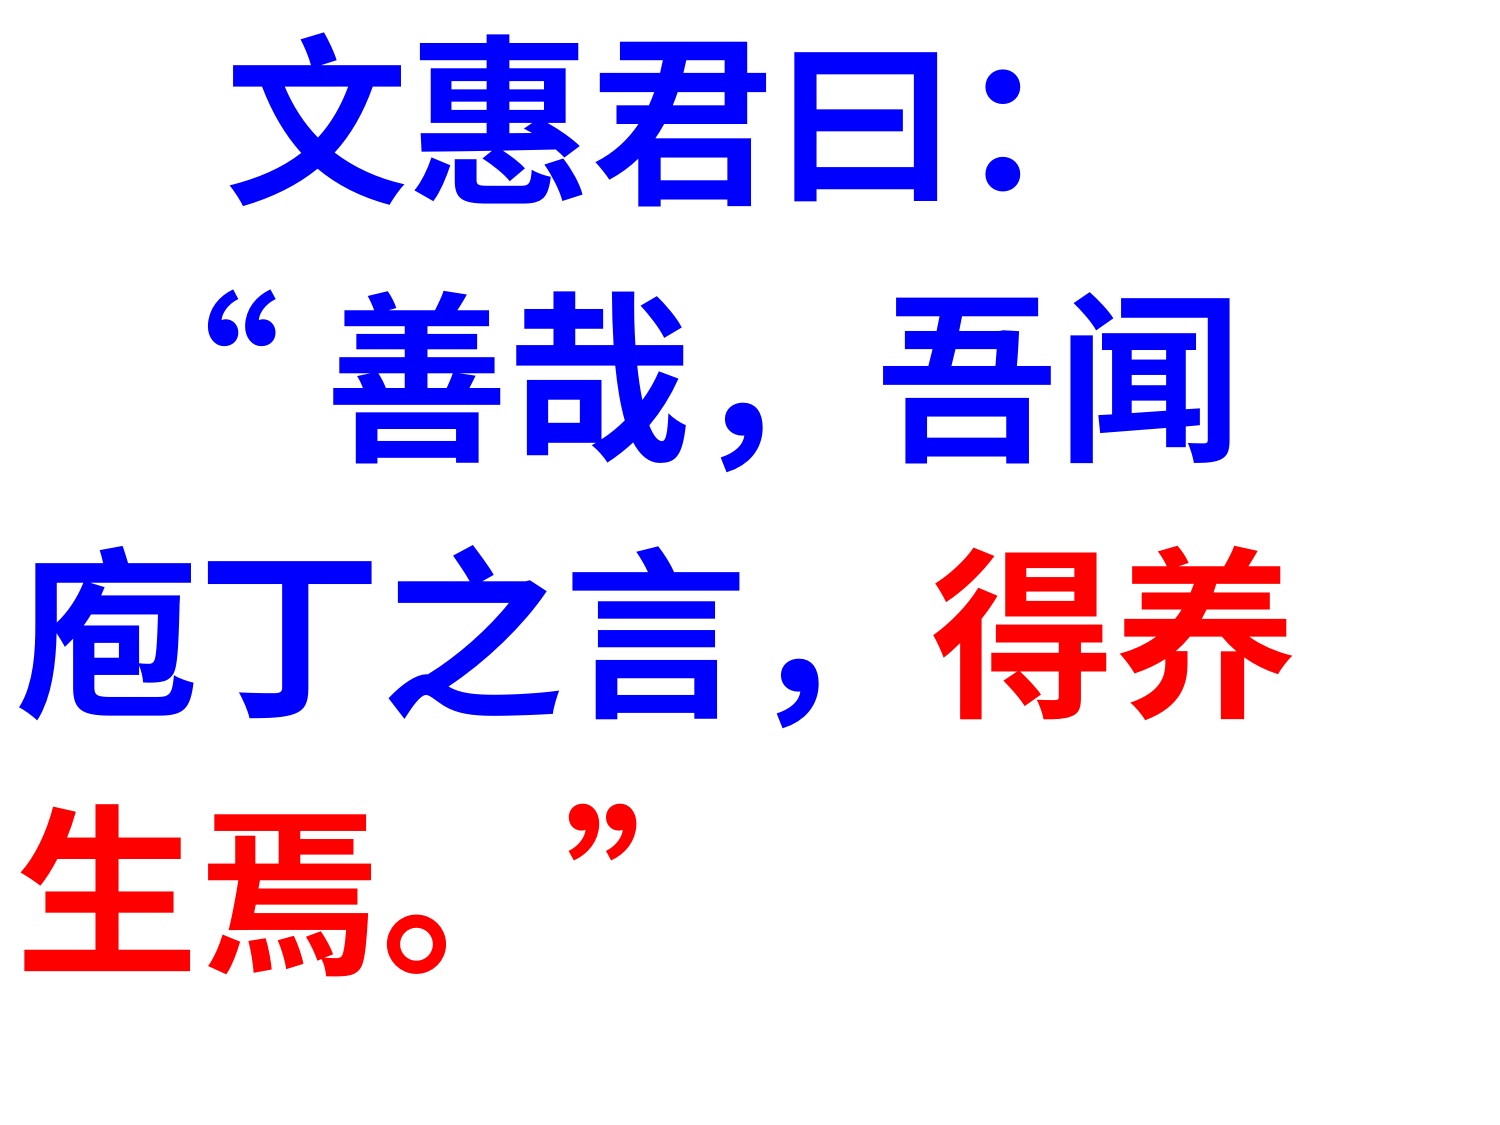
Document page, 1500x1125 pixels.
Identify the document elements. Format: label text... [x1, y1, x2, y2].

list 文惠君曰： “善哉，吾闻 庖丁之言，得养 生焉。” [0, 0, 1500, 1125]
